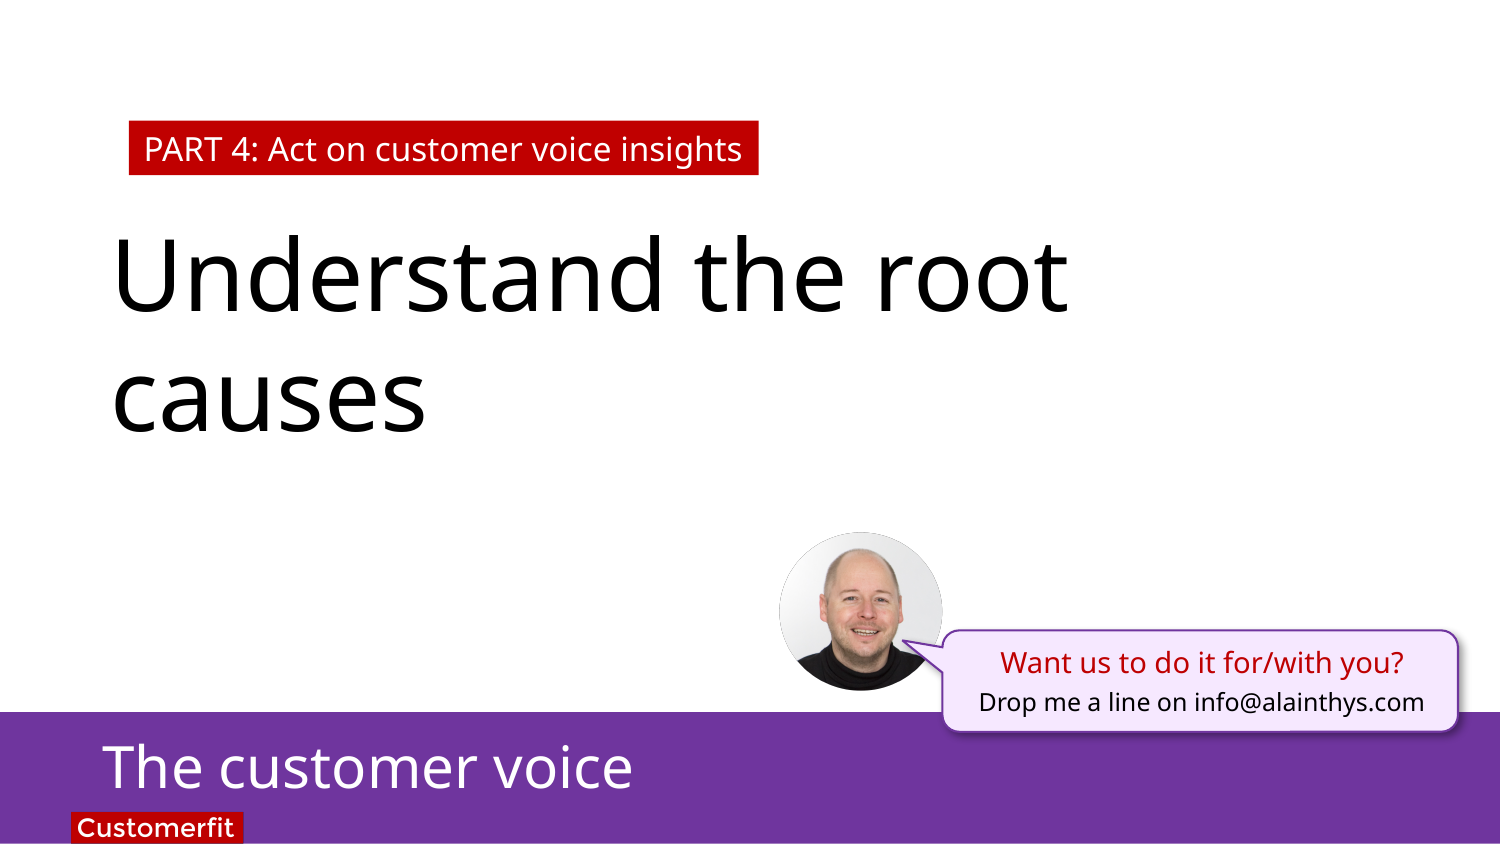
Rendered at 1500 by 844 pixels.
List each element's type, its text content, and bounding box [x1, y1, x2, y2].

text_box Want us to do it for/with you? [985, 637, 1420, 679]
text_box Drop me a line on info@alainthys.com [963, 679, 1441, 725]
text_box PART 4: Act on customer voice insights [128, 120, 759, 176]
text_box [0, 711, 1500, 844]
picture [778, 532, 943, 691]
text_box [941, 629, 1460, 733]
picture [61, 804, 250, 844]
text_box The customer voice [87, 722, 650, 808]
text_box Understand the root causes [96, 204, 1124, 460]
